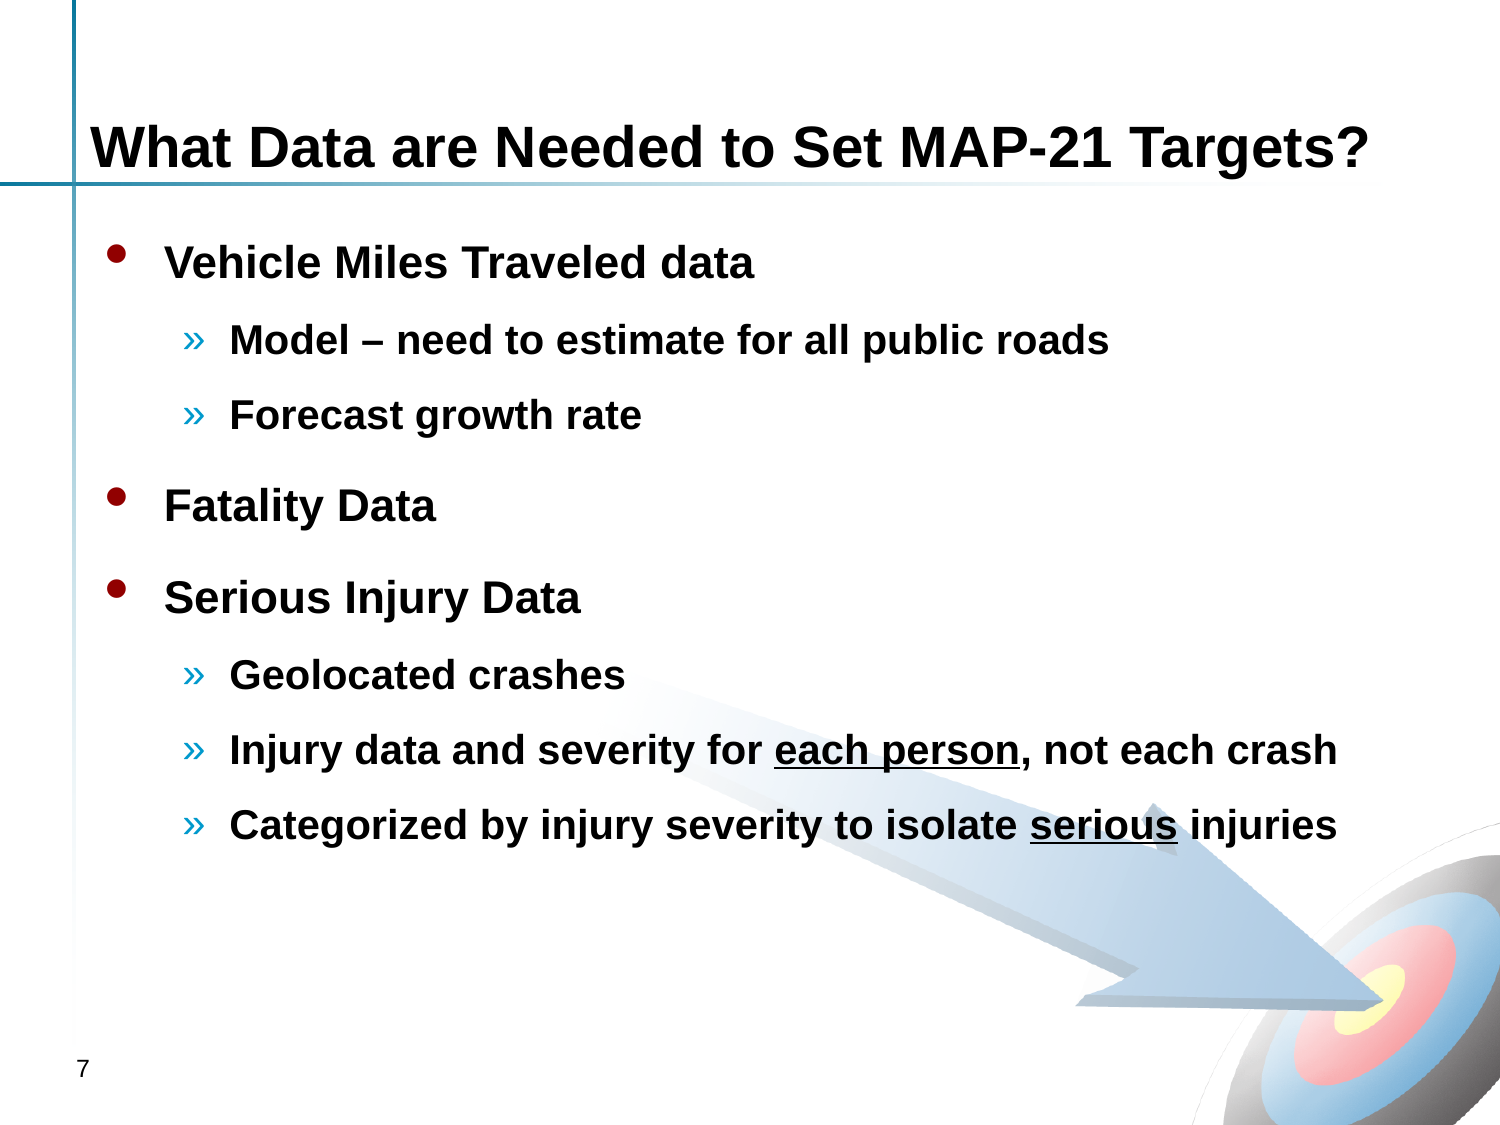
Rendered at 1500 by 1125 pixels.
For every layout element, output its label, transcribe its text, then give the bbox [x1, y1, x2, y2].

list Vehicle Miles Traveled data Model – need to estimate for all public roads Forecast growth rate Fatality Data Serious Injury Data Geolocated crashes Injury data and severity for each person, not each crash Categorized by injury severity to isolate serious injuries [92, 225, 1425, 1038]
picture [310, 312, 1500, 1125]
title What Data are Needed to Set MAP-21 Targets? [75, 0, 1425, 187]
slide_number 7 [61, 1037, 170, 1097]
